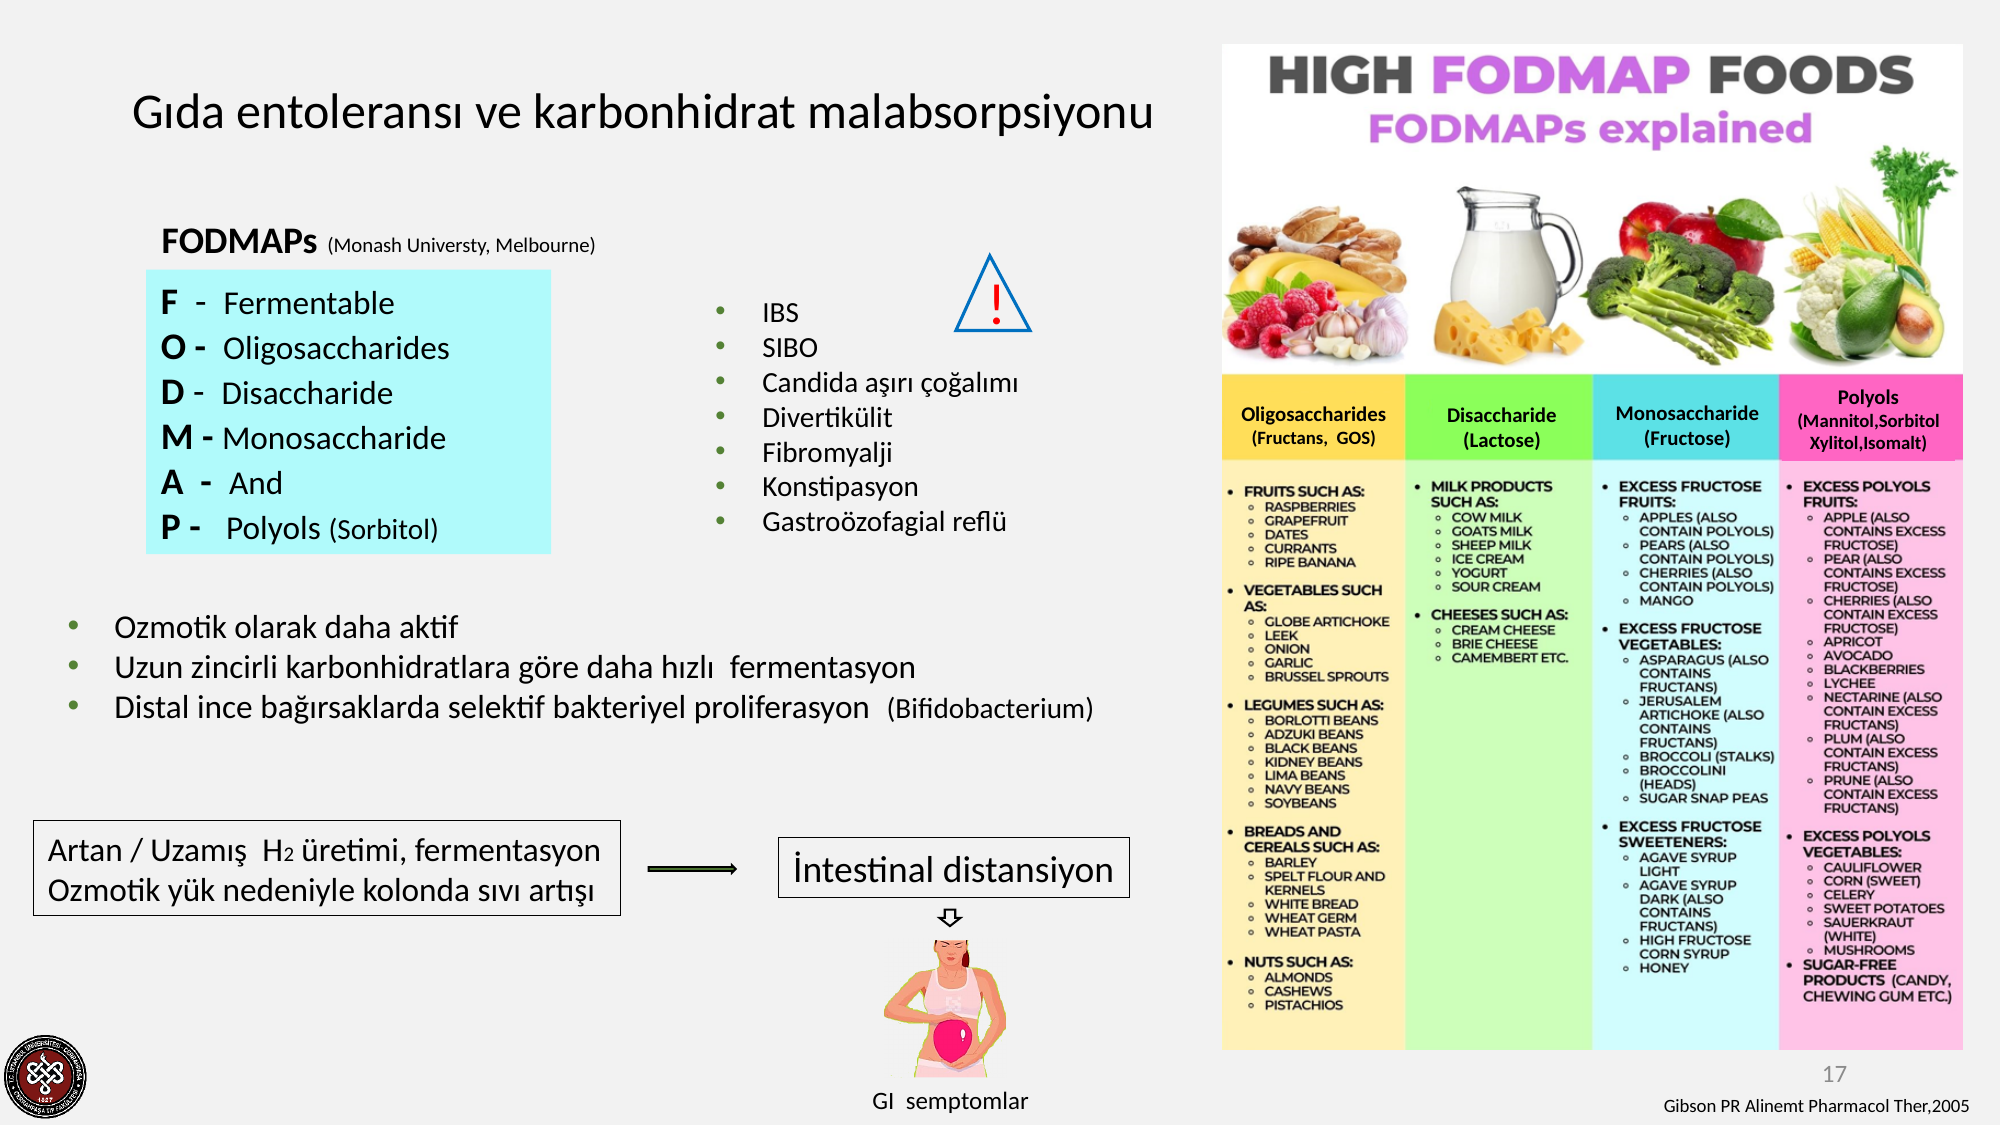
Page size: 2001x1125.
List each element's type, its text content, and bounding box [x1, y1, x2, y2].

text_box Artan / Uzamış H2 üretimi, fermentasyon Ozmotik yük nedeniyle kolonda sıvı artışı [33, 820, 621, 916]
text_box IBS SIBO Candida aşırı çoğalımı Divertikülit Fibromyalji Konstipasyon Gastroözofagial reflü [700, 285, 1049, 546]
picture [884, 938, 1007, 1078]
text_box F - Fermentable O - Oligosaccharides D - Disaccharide M - Monosaccharide A - And P - Polyols (Sorbitol) [146, 269, 552, 555]
text_box Ozmotik olarak daha aktif Uzun zincirli karbonhidratlara göre daha hızlı fermentasyon Distal ince bağırsaklarda selektif bakteriyel proliferasyon (Bifidobacterium) [52, 597, 1154, 778]
text_box [936, 908, 964, 928]
text_box [647, 862, 738, 876]
text_box (Monash Universty, Melbourne) [312, 224, 759, 264]
text_box GI semptomlar [857, 1077, 1051, 1122]
slide_number 17 [1412, 1050, 1863, 1103]
text_box Gibson PR Alinemt Pharmacol Ther,2005 [1512, 1085, 1985, 1124]
picture [2, 1033, 88, 1120]
text_box Gıda entoleransı ve karbonhidrat malabsorpsiyonu [79, 71, 1207, 147]
text_box FODMAPs [146, 208, 333, 269]
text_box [1222, 44, 1963, 1050]
text_box ! [954, 253, 1032, 332]
text_box İntestinal distansiyon [778, 837, 1130, 898]
